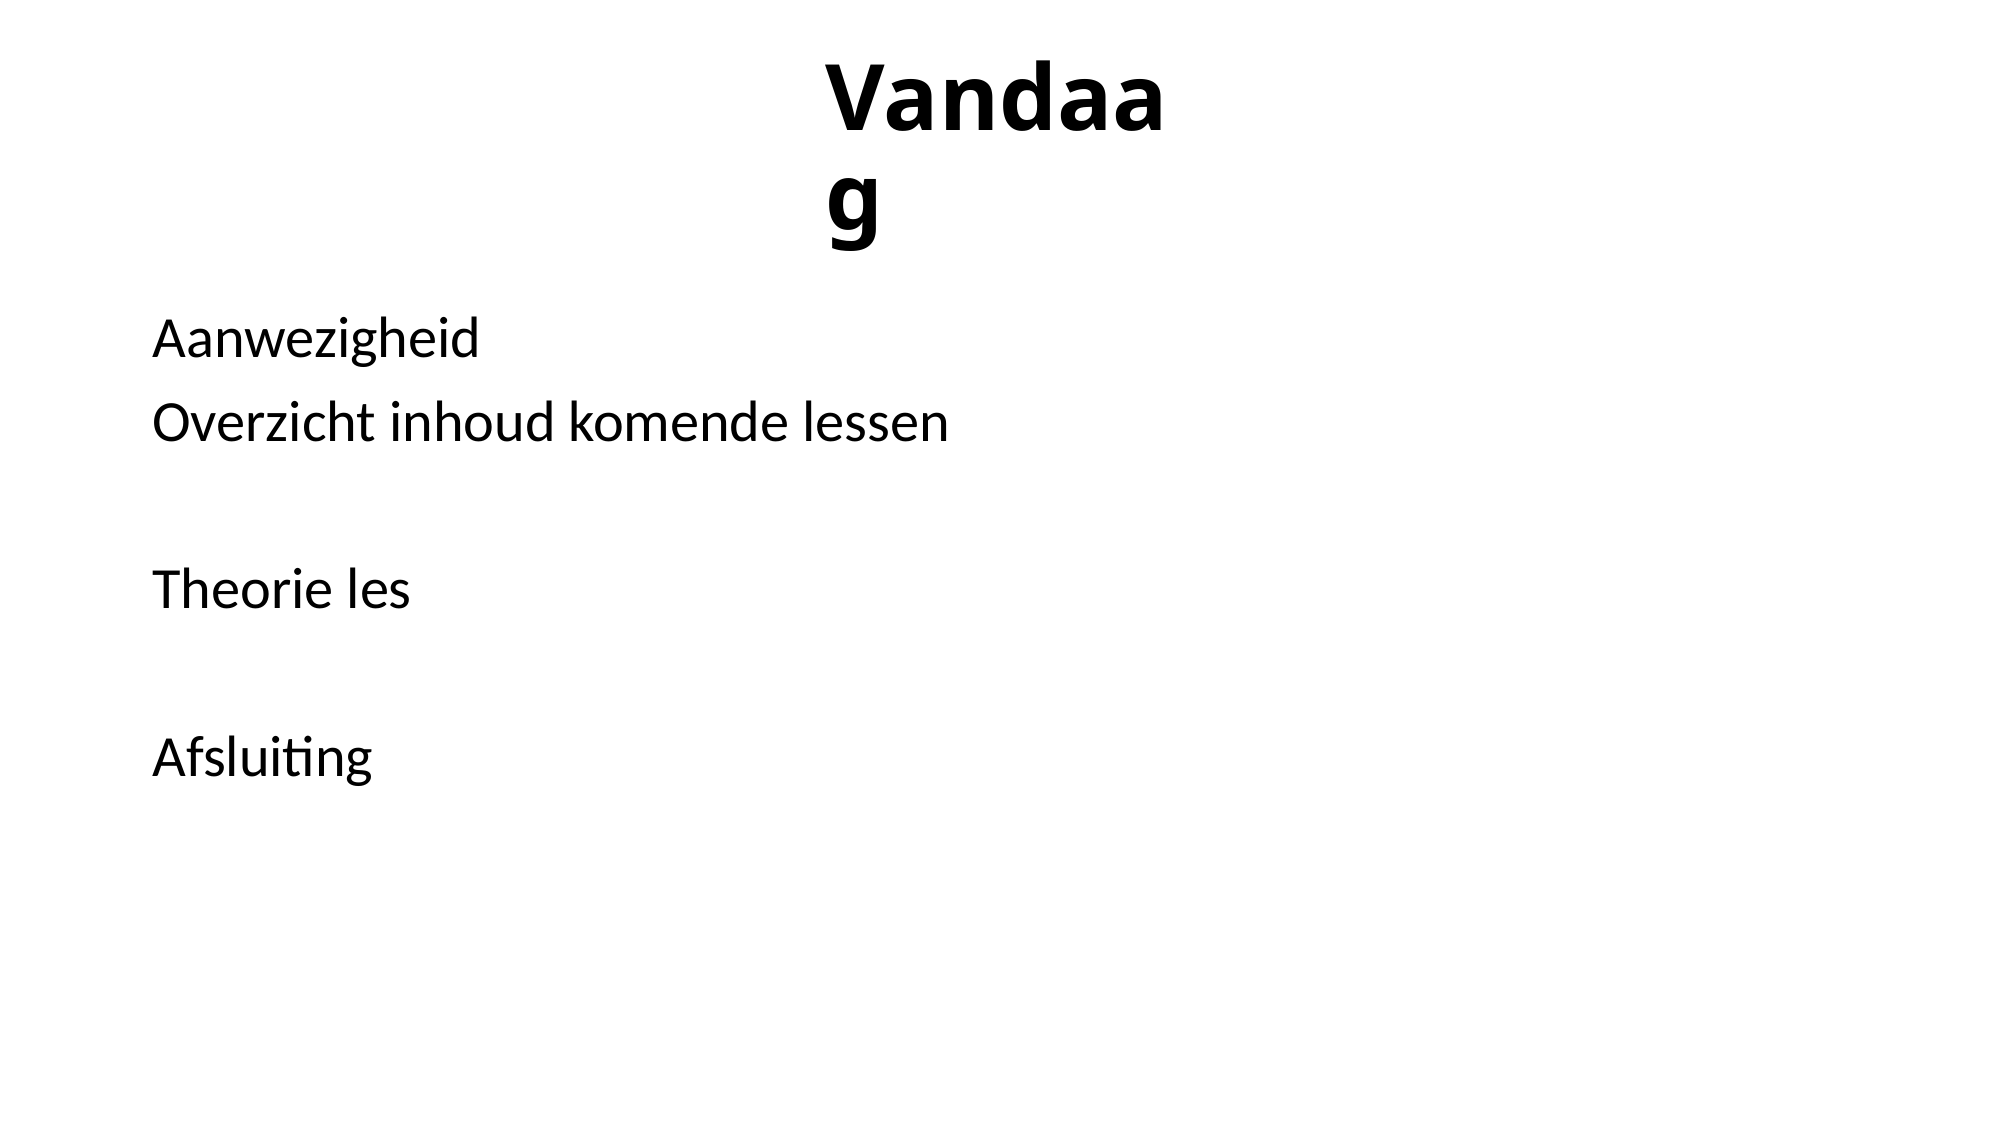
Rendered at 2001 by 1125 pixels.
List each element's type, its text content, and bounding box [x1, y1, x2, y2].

list Aanwezigheid Overzicht inhoud komende lessen Theorie les Afsluiting [137, 299, 1863, 1014]
title Vandaag [810, 28, 1190, 273]
